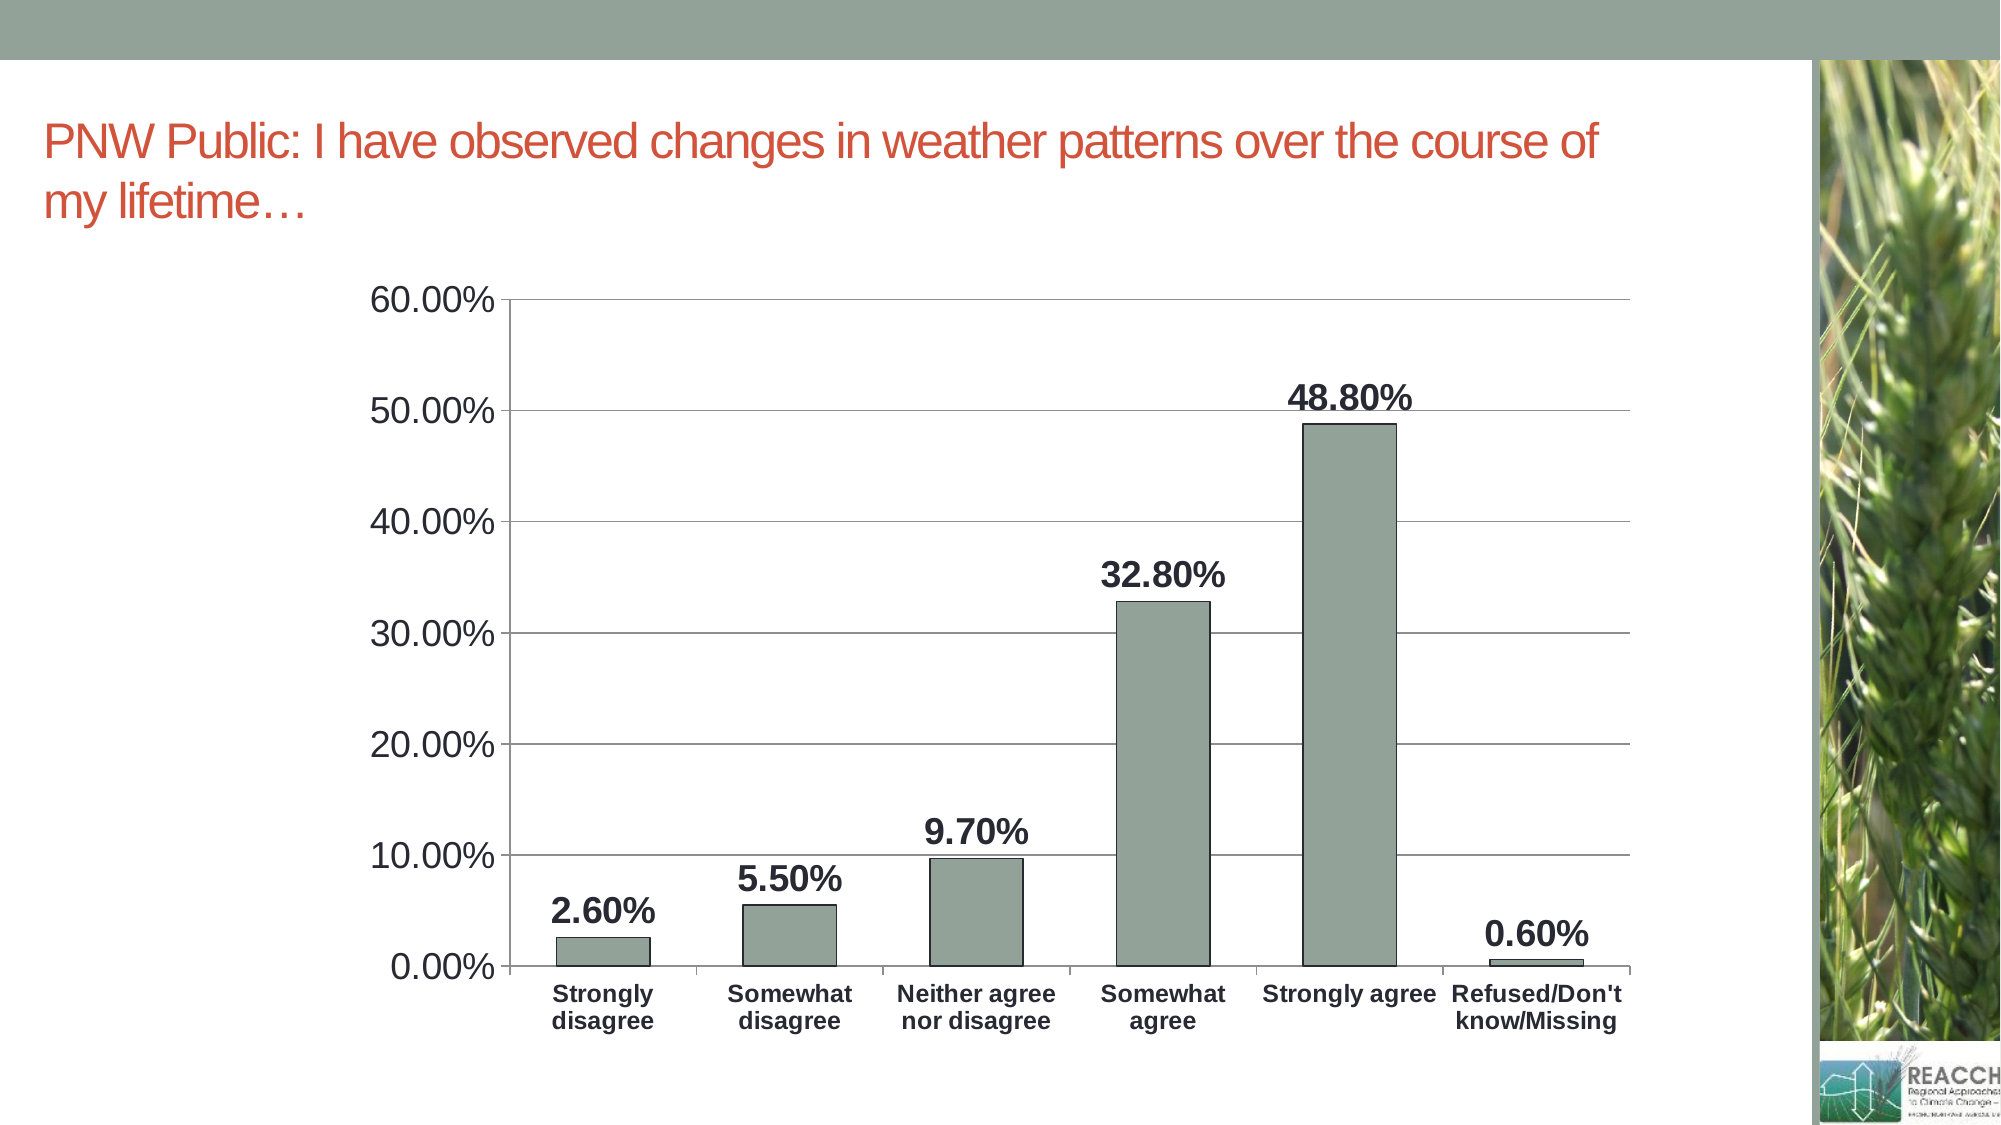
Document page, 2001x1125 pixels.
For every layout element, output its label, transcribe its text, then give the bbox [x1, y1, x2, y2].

chart [343, 262, 1657, 1051]
picture [1819, 56, 2001, 1125]
title PNW Public: I have observed changes in weather patterns over the course of my lifetime… [28, 87, 1619, 250]
